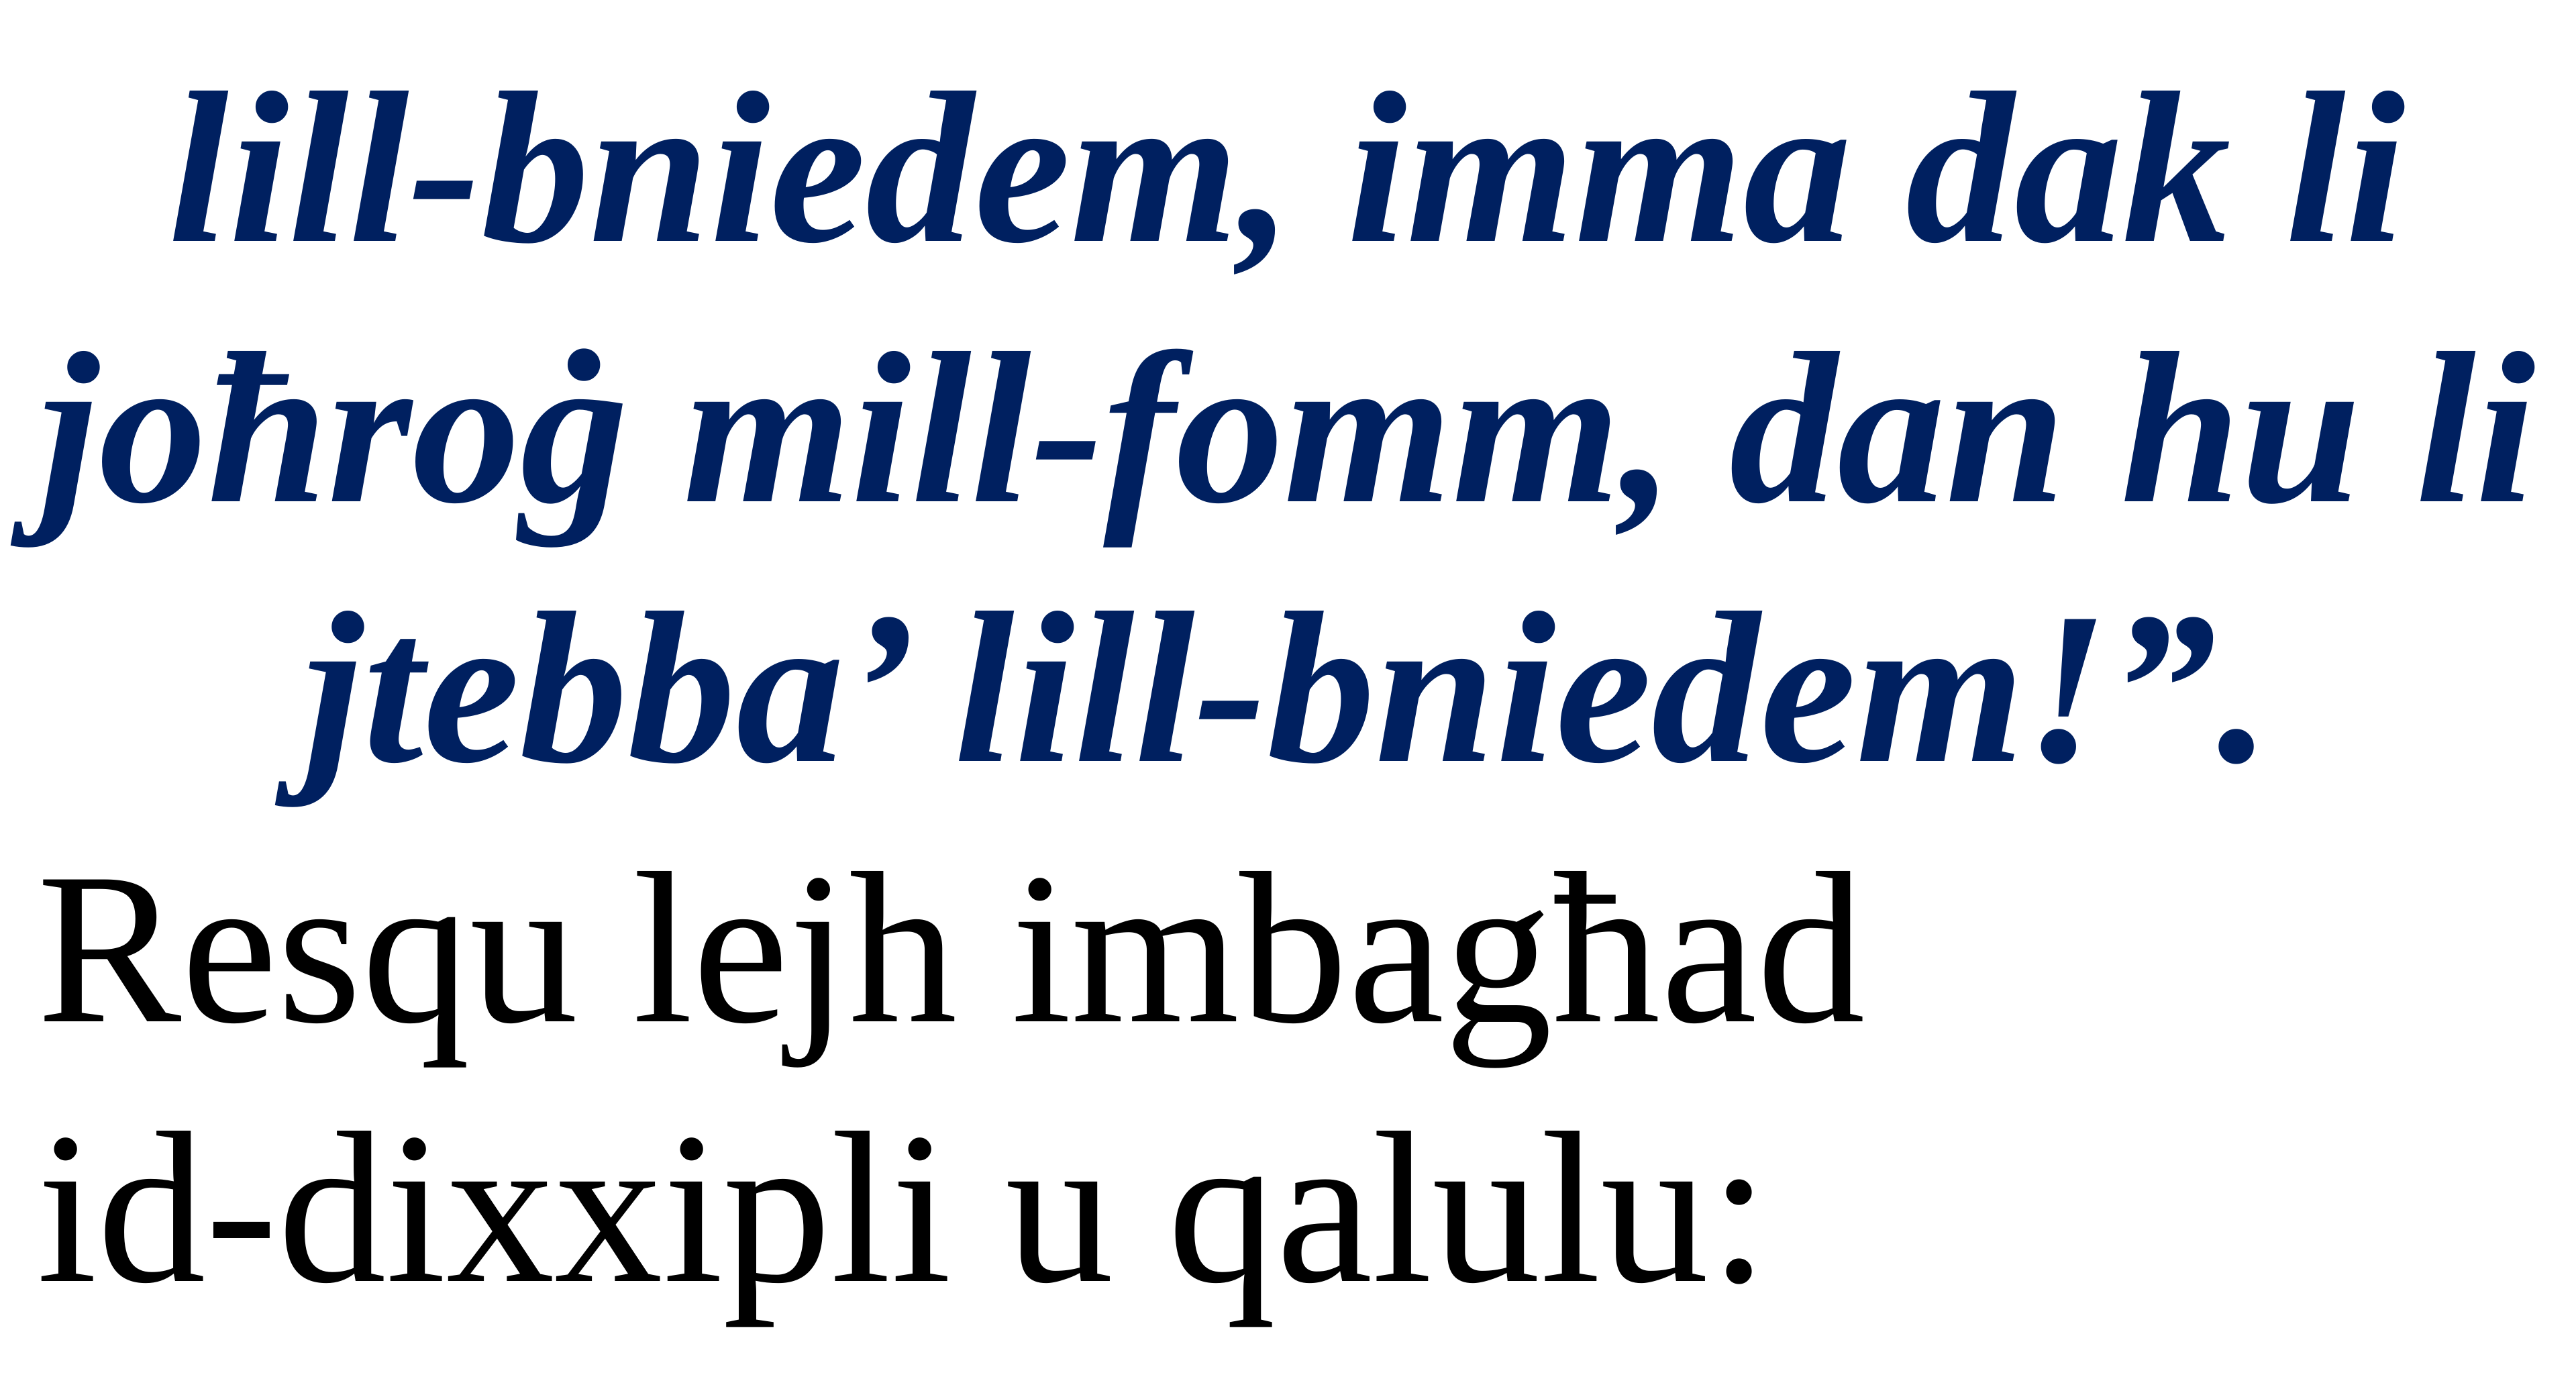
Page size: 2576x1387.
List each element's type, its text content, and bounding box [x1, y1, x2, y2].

text_box lill-bniedem, imma dak li joħroġ mill-fomm, dan hu li jtebba’ lill-bniedem!”. Resqu lejh imbagħad id-dixxipli u qalulu: [28, 19, 2551, 1330]
